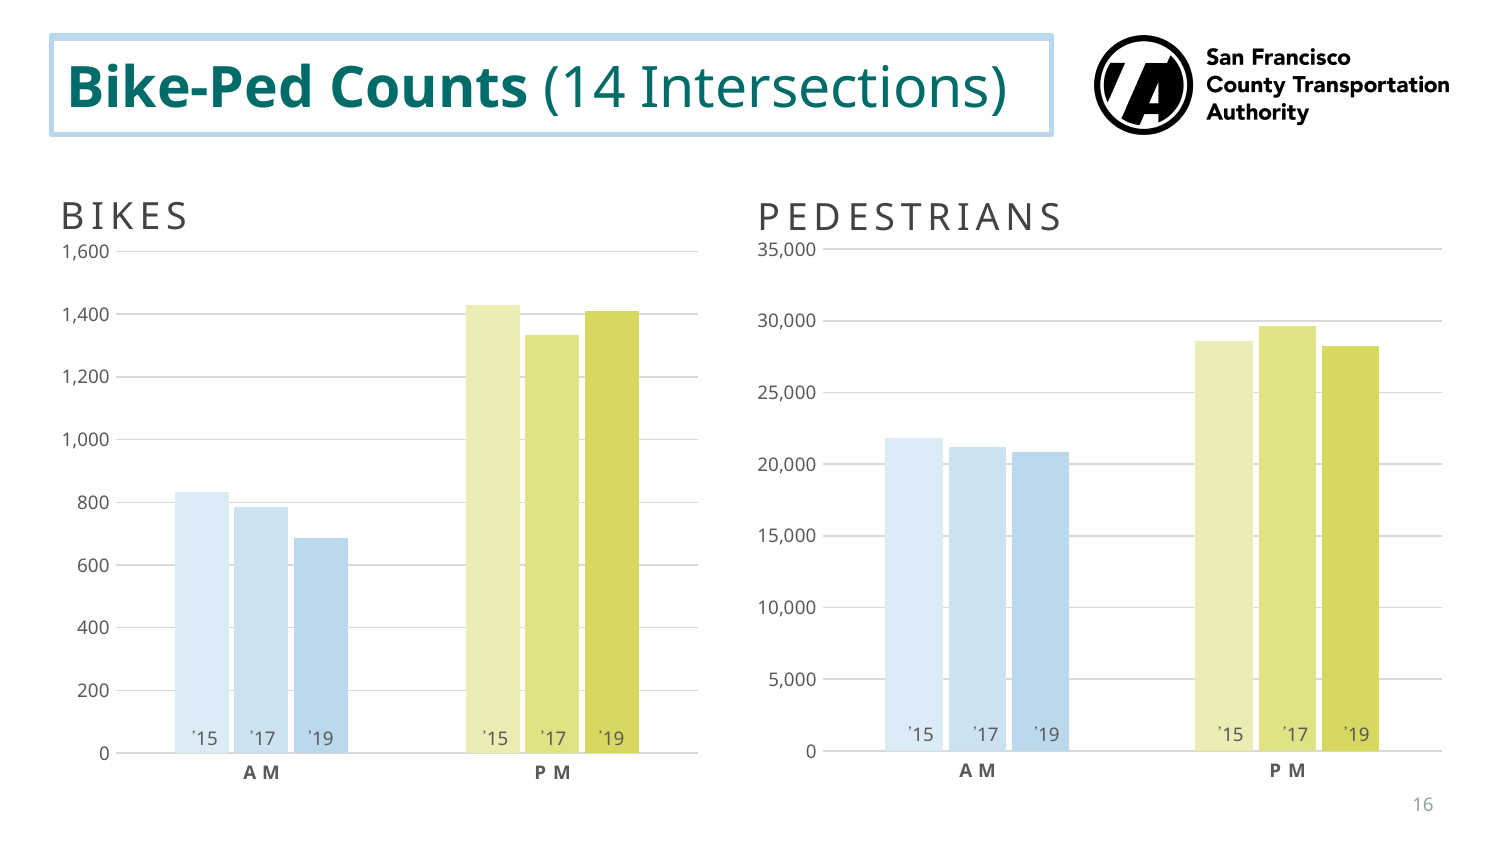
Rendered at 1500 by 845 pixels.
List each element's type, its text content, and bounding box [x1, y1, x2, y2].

picture [1094, 35, 1449, 135]
chart [749, 174, 1449, 791]
slide_number 16 [1059, 791, 1449, 828]
chart [47, 174, 699, 791]
title Bike-Ped Counts (14 Intersections) [49, 33, 1054, 137]
